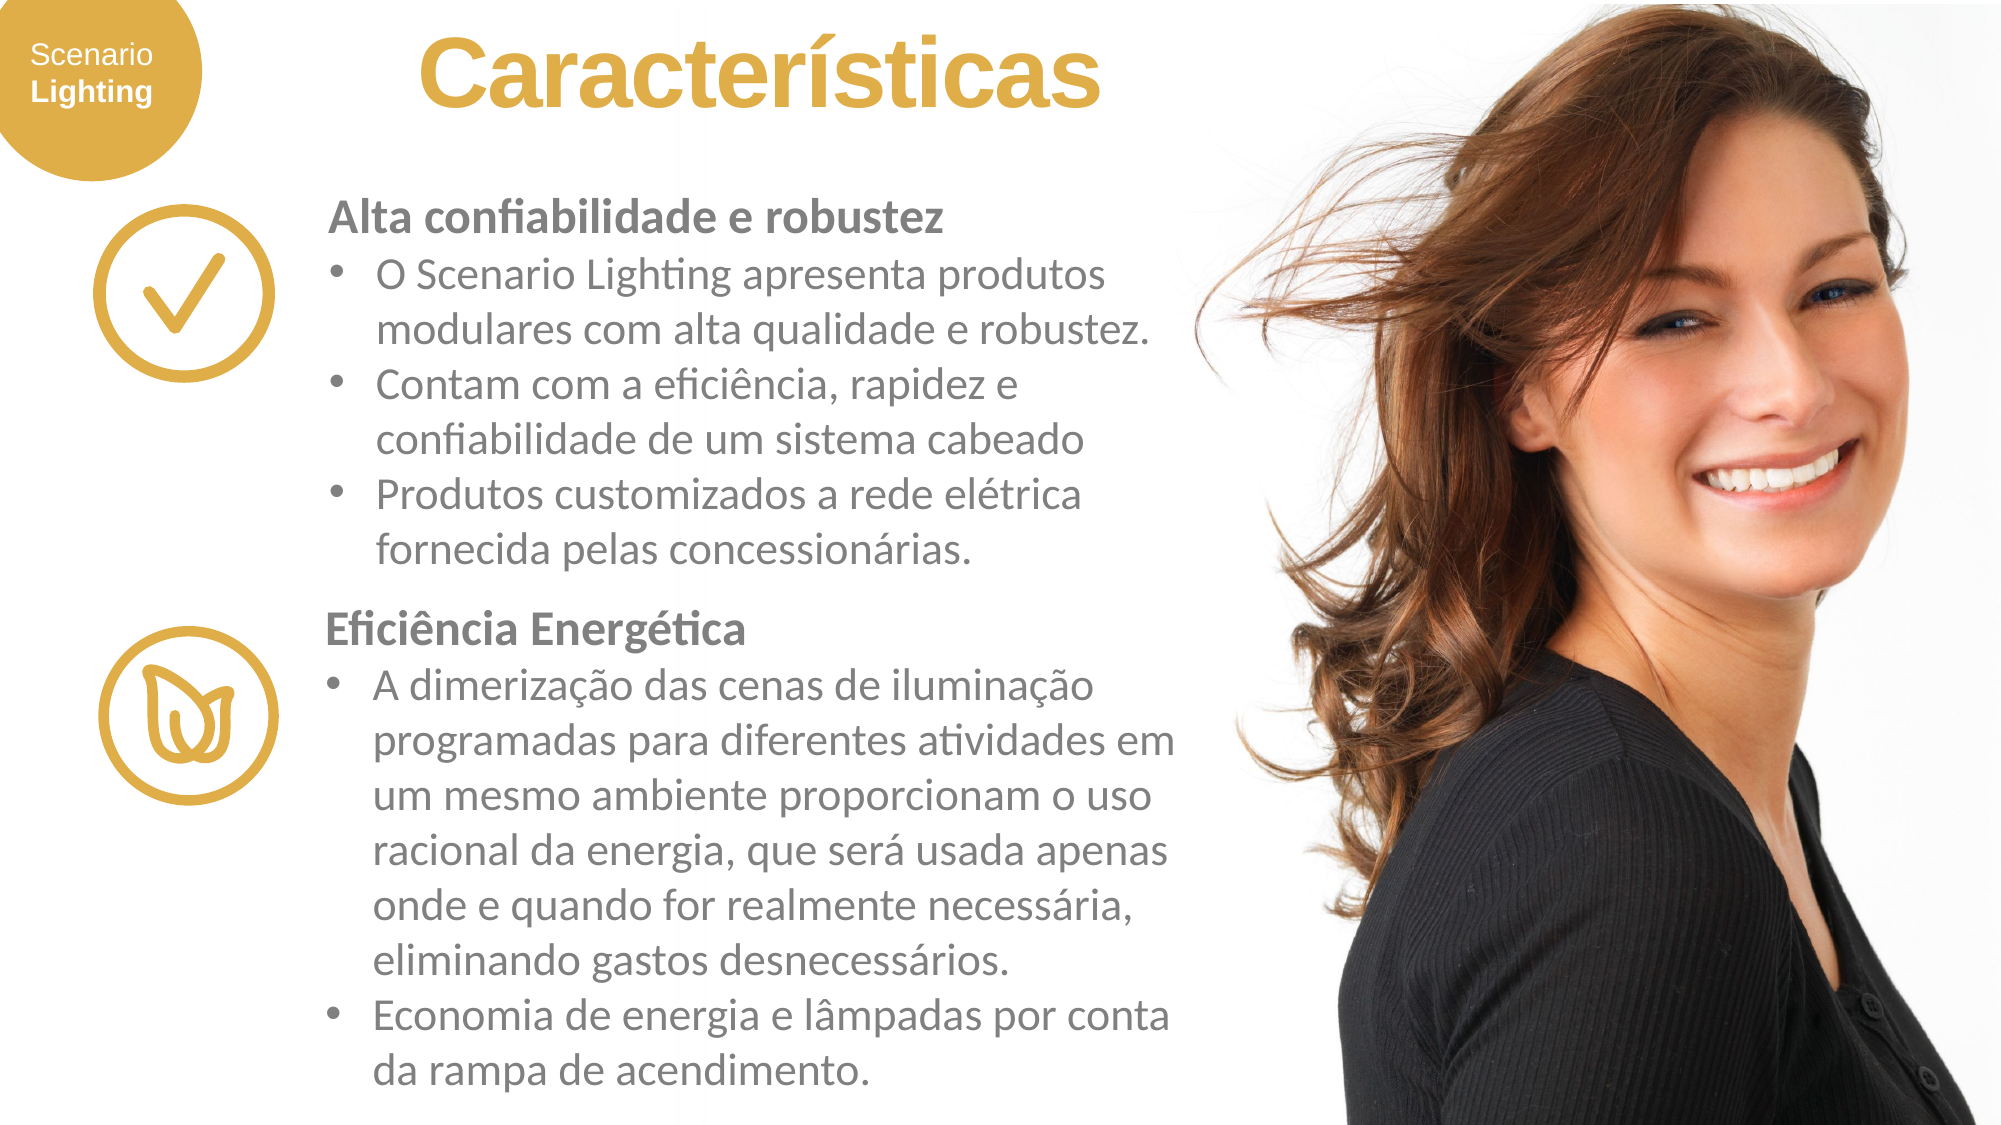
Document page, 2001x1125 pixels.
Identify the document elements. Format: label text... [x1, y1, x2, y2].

text_box Alta confiabilidade e robustez O Scenario Lighting apresenta produtos modulares com alta qualidade e robustez. Contam com a eficiência, rapidez e confiabilidade de um sistema cabeado Produtos customizados a rede elétrica fornecida pelas concessionárias. [314, 175, 616, 581]
text_box Características [402, 0, 1120, 135]
text_box Eficiência Energética A dimerização das cenas de iluminação programadas para diferentes atividades em um mesmo ambiente proporcionam o uso racional da energia, que será usada apenas onde e quando for realmente necessária, eliminando gastos desnecessários. Economia de energia e lâmpadas por conta da rampa de acendimento. [310, 587, 616, 1103]
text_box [88, 615, 288, 817]
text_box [83, 194, 284, 393]
text_box Scenario Lighting [0, 0, 204, 183]
picture [616, 4, 2001, 1125]
